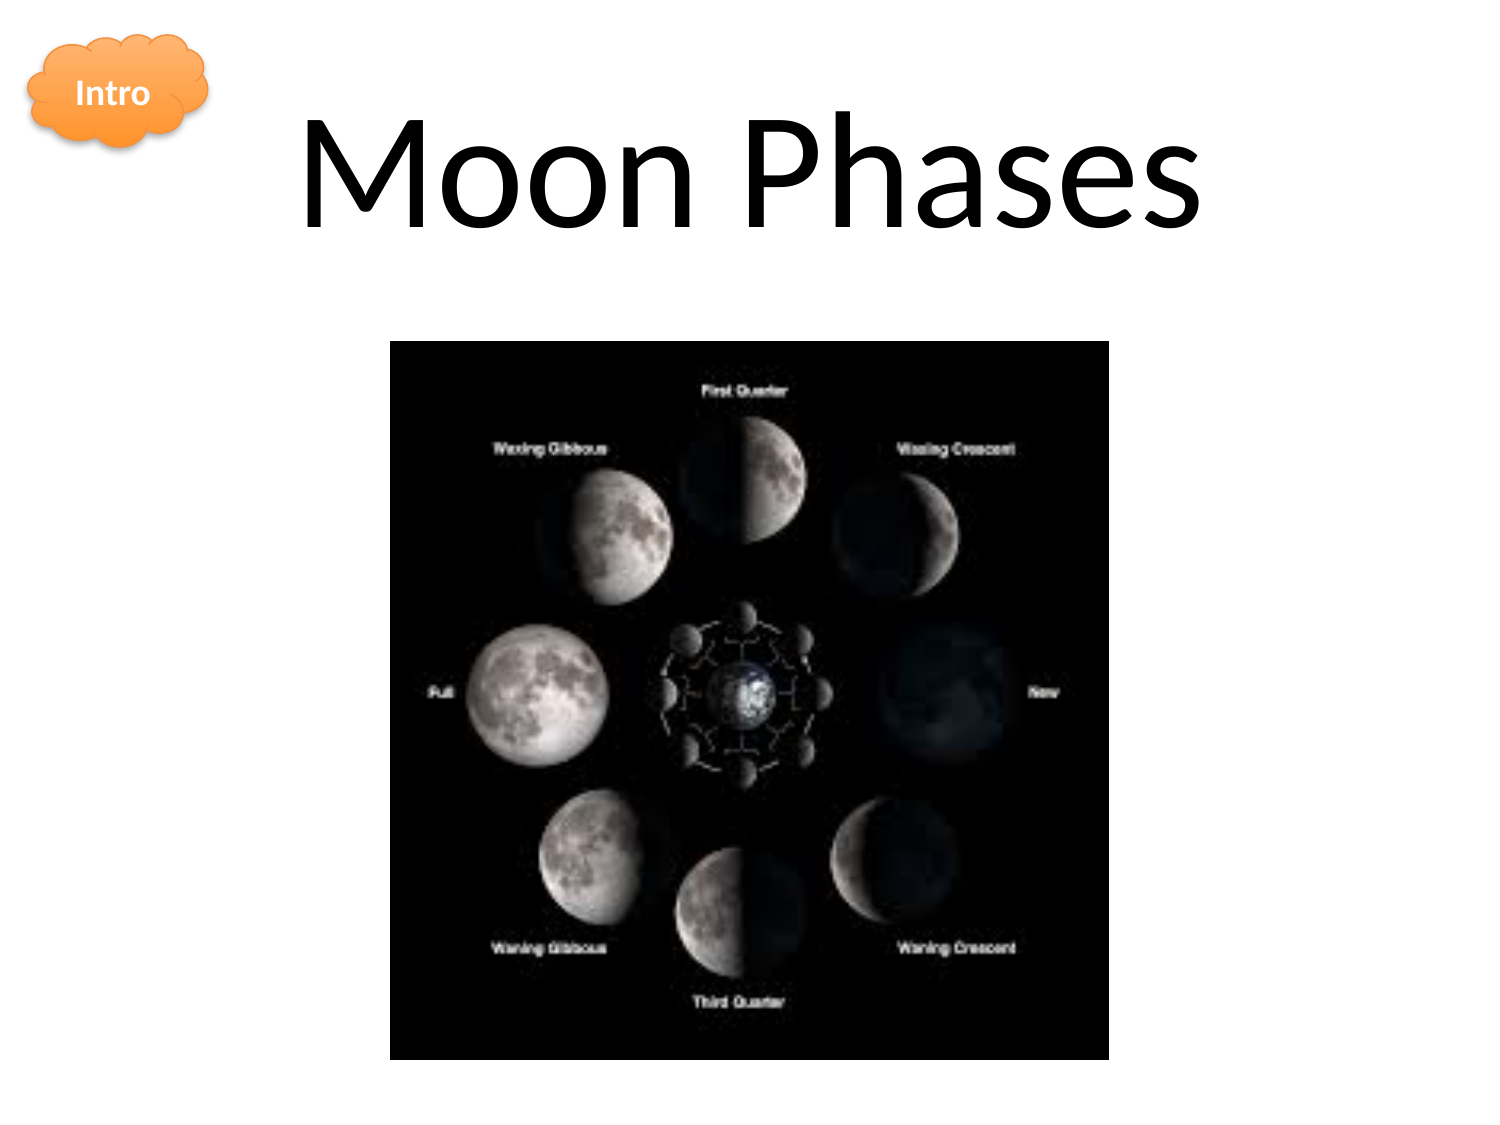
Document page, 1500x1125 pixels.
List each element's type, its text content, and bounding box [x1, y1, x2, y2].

text_box Intro [60, 60, 176, 121]
picture [390, 340, 1110, 1060]
text_box [27, 34, 208, 138]
text_box Moon Phases [139, 53, 1361, 314]
